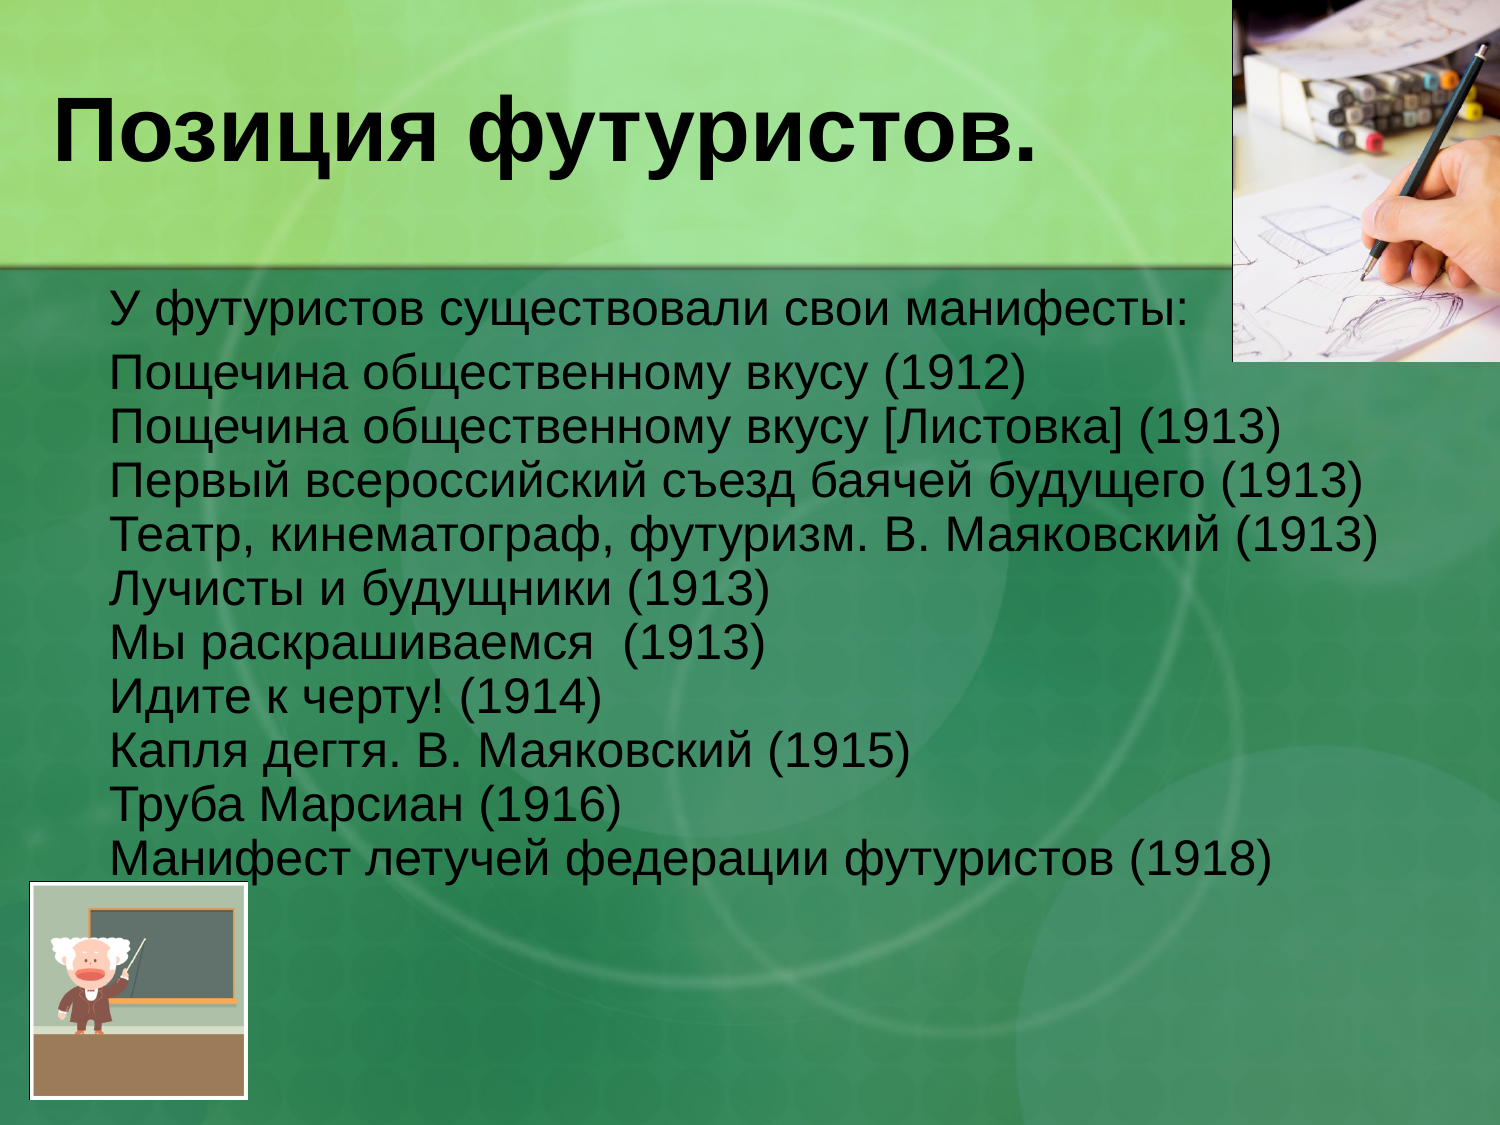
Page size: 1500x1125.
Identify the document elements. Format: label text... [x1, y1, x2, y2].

picture [0, 0, 1500, 1125]
title Позиция футуристов. [37, 24, 1227, 225]
list У футуристов существовали свои манифесты: Пощечина общественному вкусу (1912) Пощечина общественному вкусу [Листовка] (1913) Первый всероссийский съезд баячей будущего (1913) Театр, кинематограф, футуризм. В. Маяковский (1913) Лучисты и будущники (1913) Мы раскрашиваемся (1913) Идите к черту! (1914) Капля дегтя. В. Маяковский (1915) Труба Марсиан (1916) Манифест летучей федерации футуристов (1918) [37, 275, 1463, 1100]
